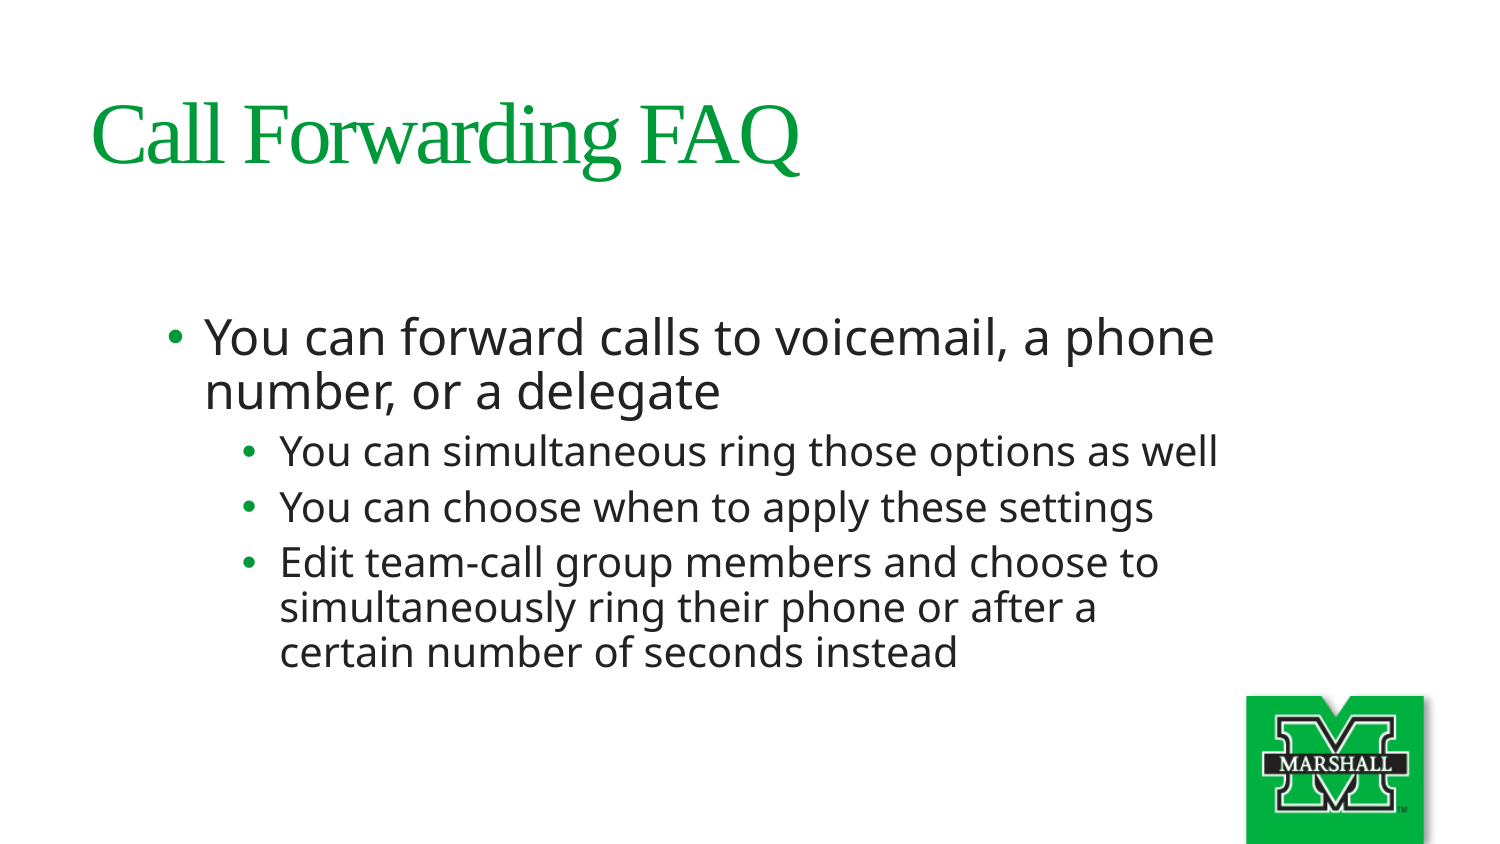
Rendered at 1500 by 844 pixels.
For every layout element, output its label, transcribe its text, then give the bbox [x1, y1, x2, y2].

list You can forward calls to voicemail, a phone number, or a delegate You can simultaneous ring those options as well You can choose when to apply these settings Edit team-call group members and choose to simultaneously ring their phone or after a certain number of seconds instead [76, 304, 1247, 753]
title Call Forwarding FAQ [75, 80, 1247, 191]
